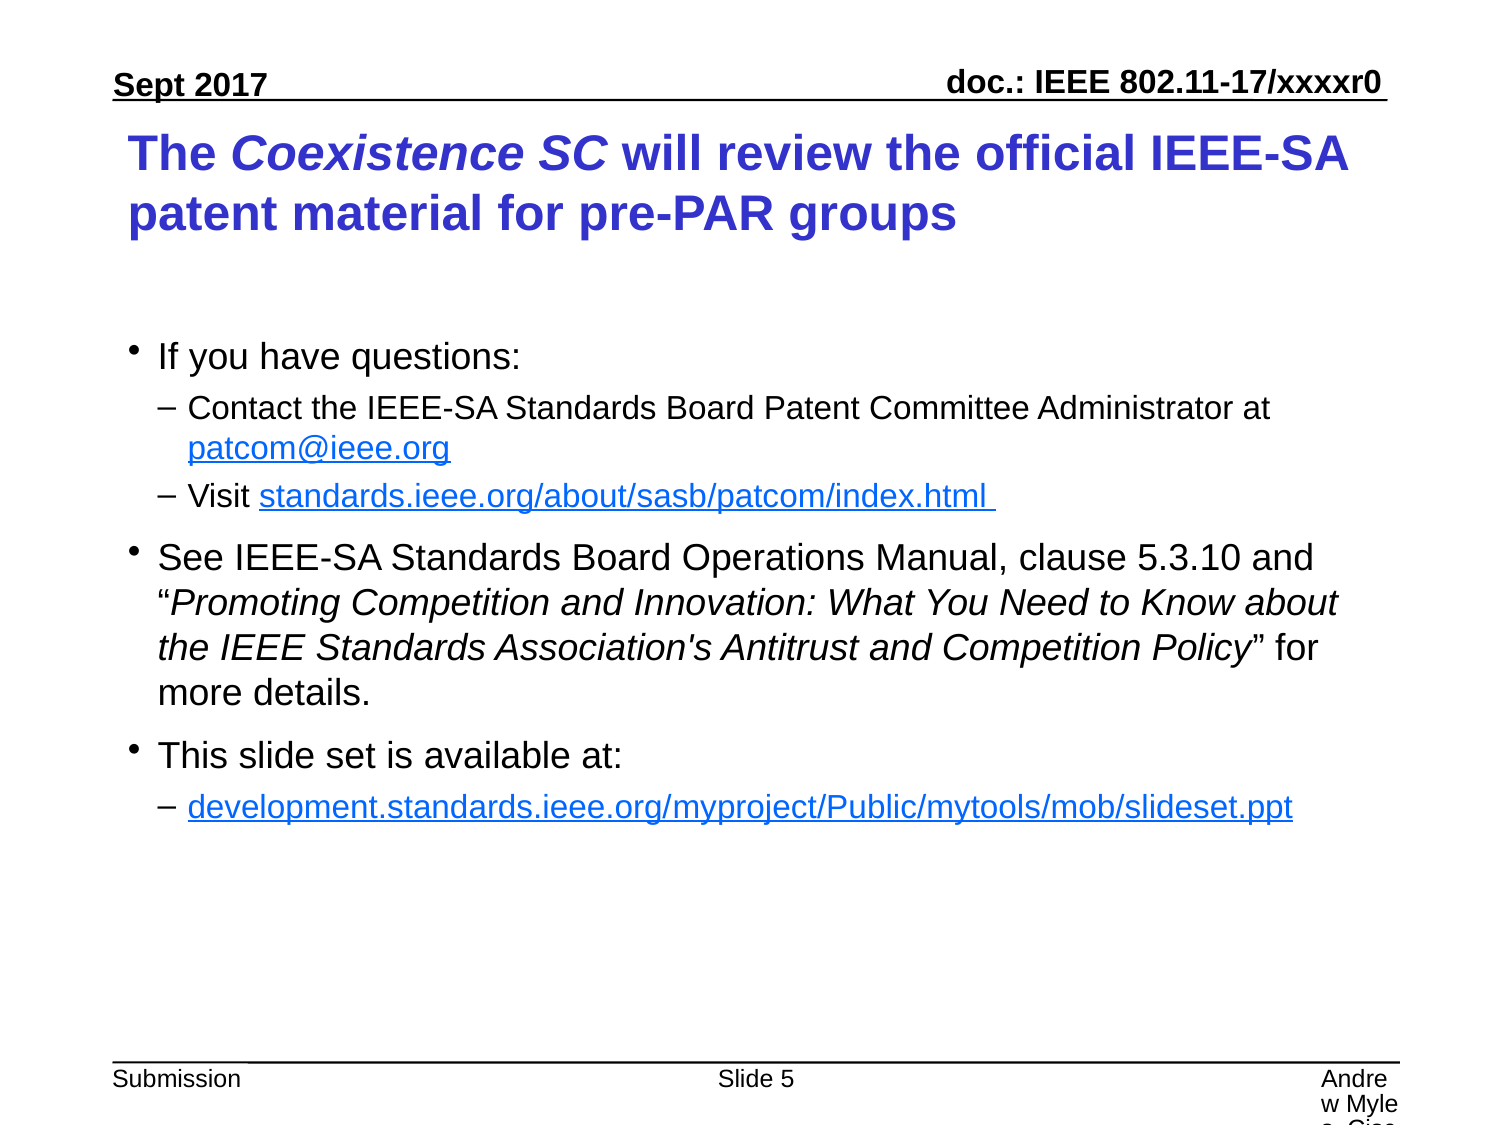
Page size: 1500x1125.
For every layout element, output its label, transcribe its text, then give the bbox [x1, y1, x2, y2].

title The Coexistence SC will review the official IEEE-SA patent material for pre-PAR groups [112, 112, 1388, 288]
slide_number Slide 5 [709, 1061, 803, 1093]
footer Andrew Myles, Cisco [1320, 1061, 1402, 1093]
list If you have questions: Contact the IEEE-SA Standards Board Patent Committee Administrator at patcom@ieee.org Visit standards.ieee.org/about/sasb/patcom/index.html See IEEE-SA Standards Board Operations Manual, clause 5.3.10 and “Promoting Competition and Innovation: What You Need to Know about the IEEE Standards Association's Antitrust and Competition Policy” for more details. This slide set is available at: development.standards.ieee.org/myproject/Public/mytools/mob/slideset.ppt [112, 324, 1388, 1000]
